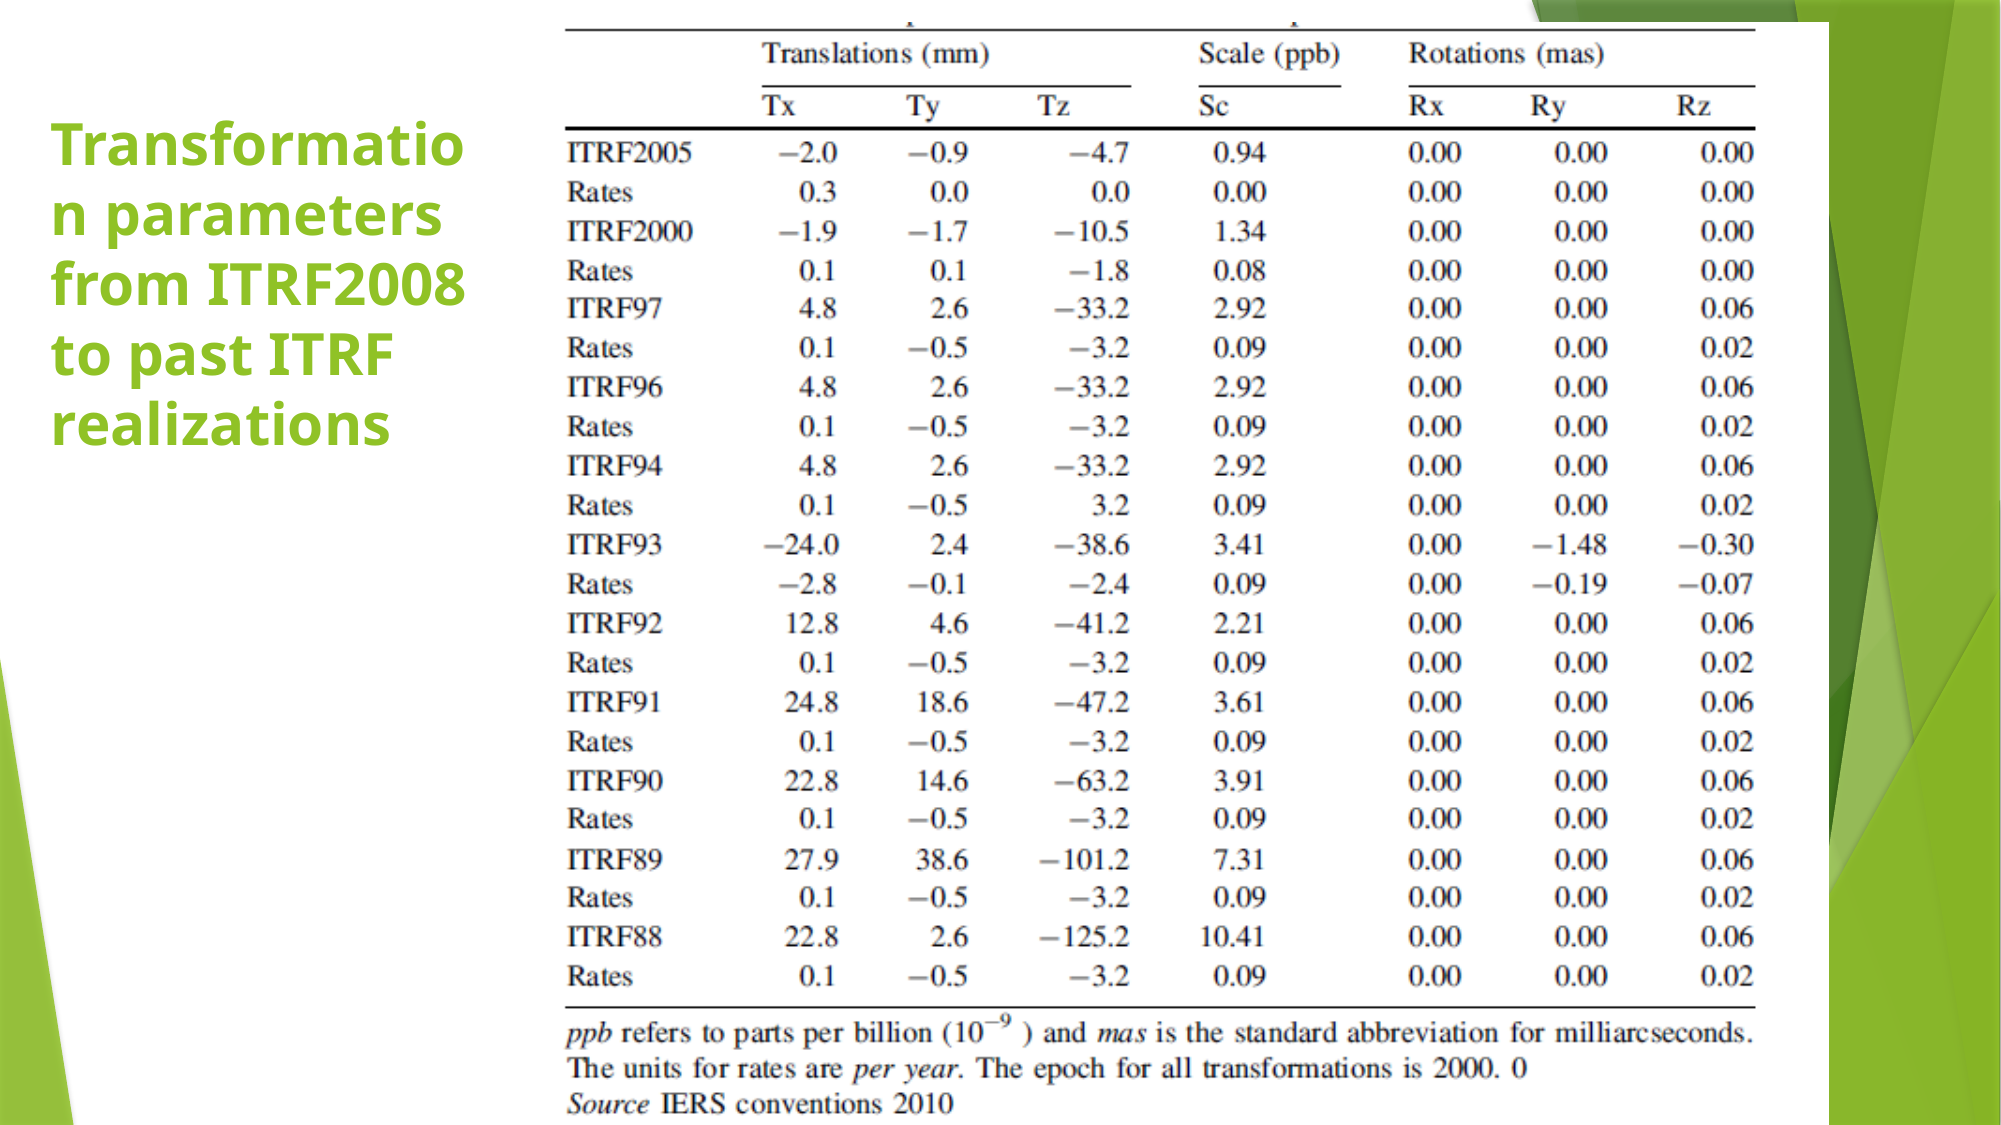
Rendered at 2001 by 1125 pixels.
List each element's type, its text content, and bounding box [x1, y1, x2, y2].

title Transformation parameters from ITRF2008 to past ITRF realizations [35, 99, 489, 842]
picture [529, 22, 1830, 1125]
